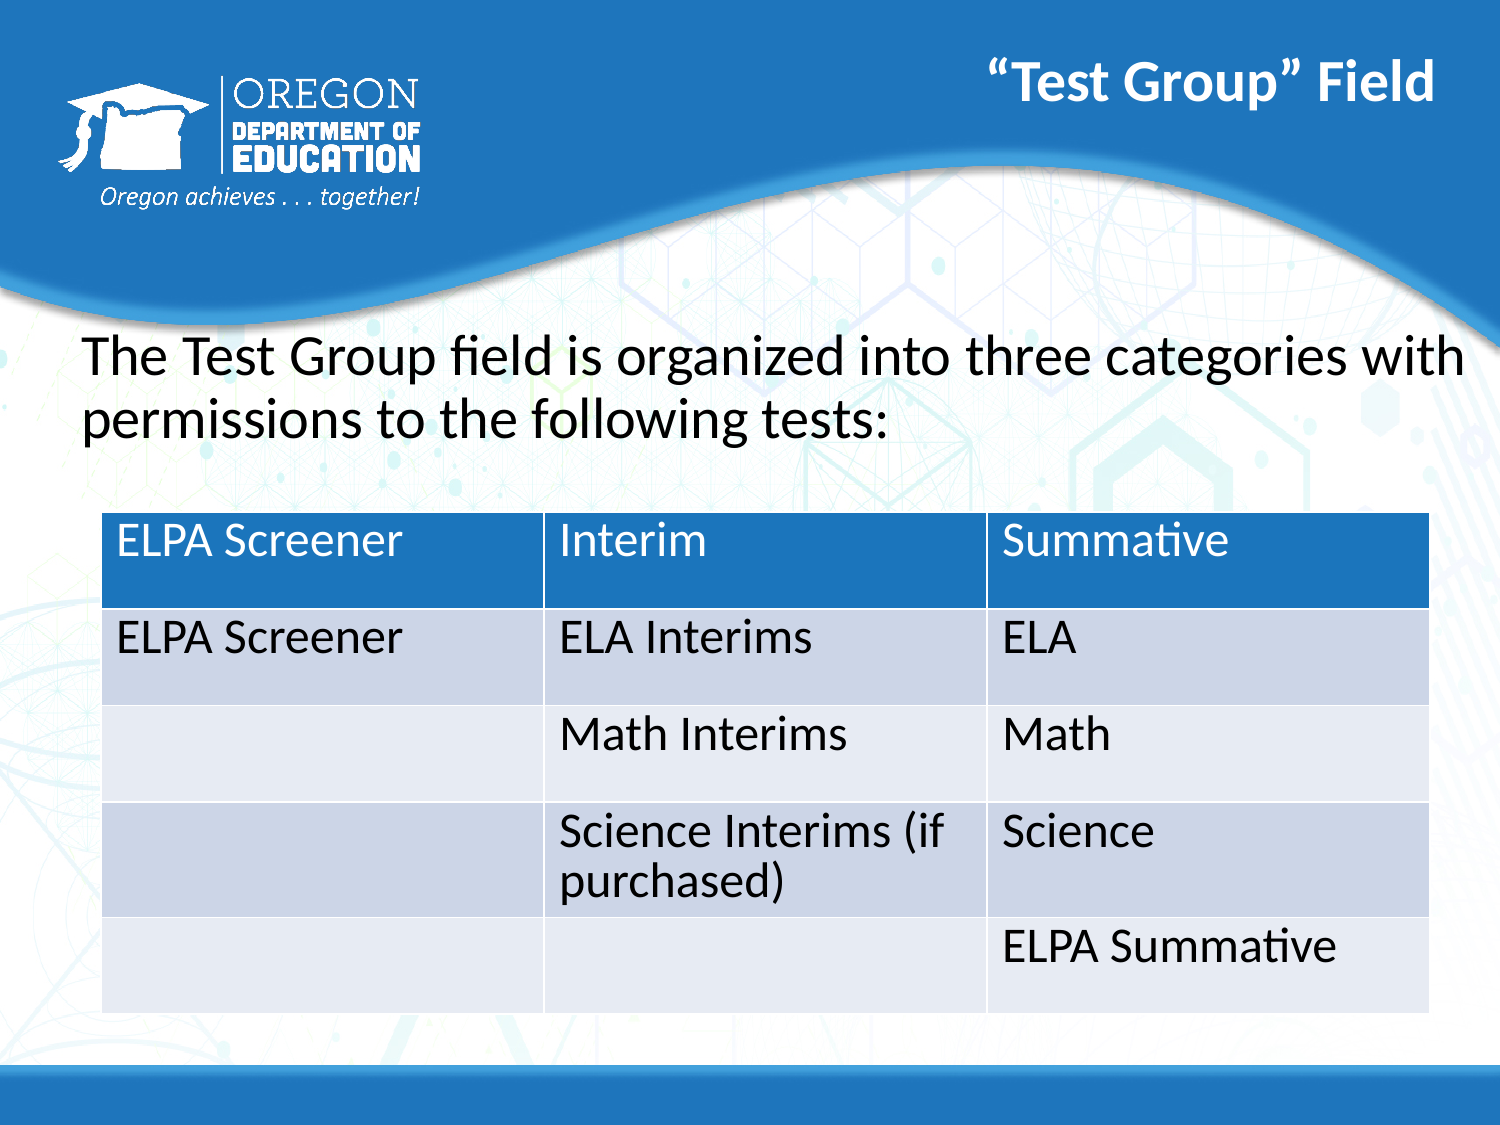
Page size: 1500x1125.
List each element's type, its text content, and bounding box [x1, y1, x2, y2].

picture [0, 0, 1500, 1125]
text_box The Test Group field is organized into three categories with permissions to the following tests: [53, 317, 1484, 496]
table_cell Math Interims [545, 706, 986, 801]
table_cell ELA Interims [545, 610, 986, 705]
table_cell Science [988, 803, 1429, 917]
table_cell Math [988, 706, 1429, 801]
table_cell [545, 918, 986, 1013]
title “Test Group” Field [158, 42, 1452, 123]
table_header Summative [988, 513, 1429, 608]
table_cell [102, 706, 543, 801]
table_cell ELA [988, 610, 1429, 705]
table_cell [102, 803, 543, 917]
table_header Interim [545, 513, 986, 608]
table_header ELPA Screener [102, 513, 543, 608]
table_cell [102, 918, 543, 1013]
table_cell Science Interims (if purchased) [545, 803, 986, 917]
table_cell ELPA Screener [102, 610, 543, 705]
table_cell ELPA Summative [988, 918, 1429, 1013]
